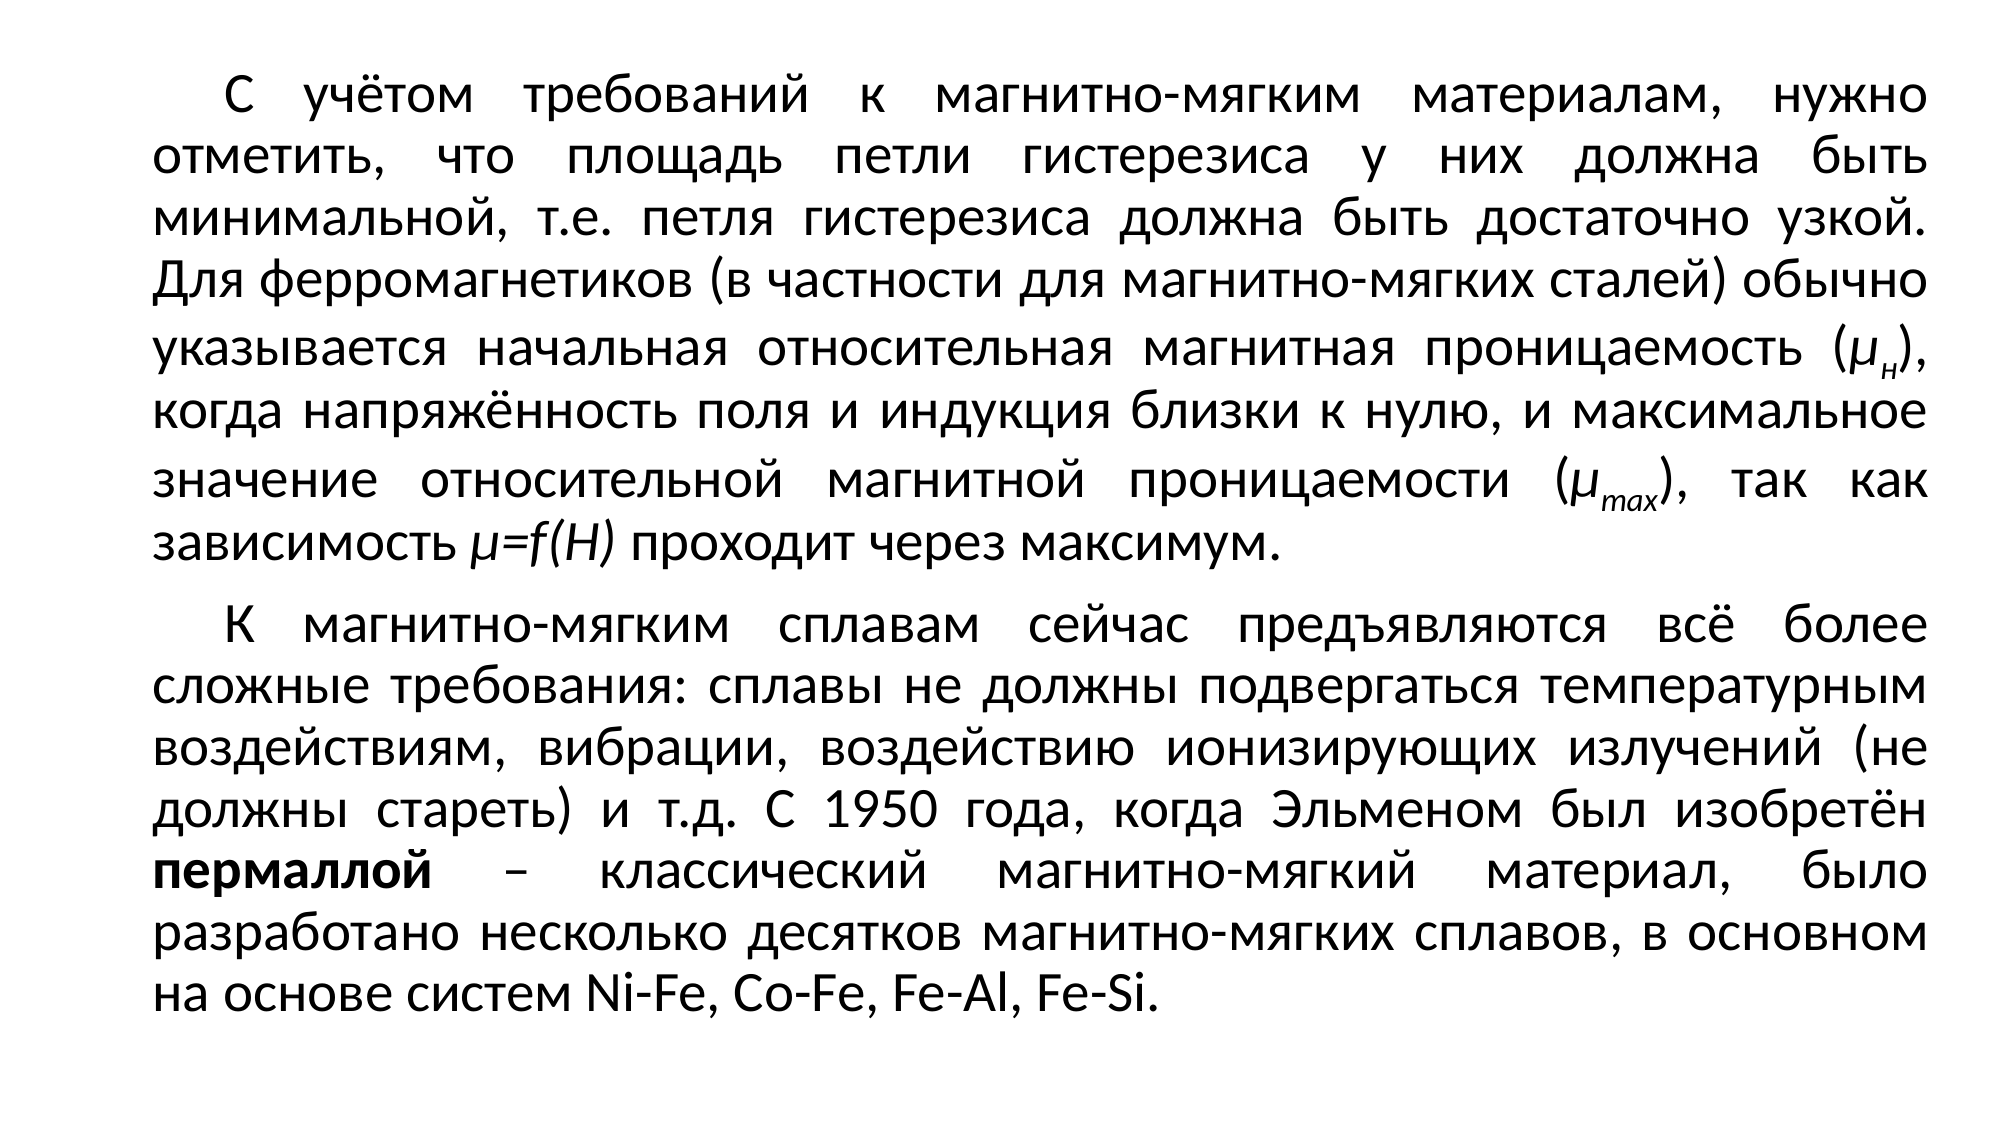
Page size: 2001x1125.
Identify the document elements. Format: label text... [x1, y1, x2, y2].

list С учётом требований к магнитно-мягким материалам, нужно отметить, что площадь петли гистерезиса у них должна быть минимальной, т.е. петля гистерезиса должна быть достаточно узкой. Для ферромагнетиков (в частности для магнитно-мягких сталей) обычно указывается начальная относительная магнитная проницаемость (μн), когда напряжённость поля и индукция близки к нулю, и максимальное значение относительной магнитной проницаемости (μmax), так как зависимость μ=f(H) проходит через максимум. К магнитно-мягким сплавам сейчас предъявляются всё более сложные требования: сплавы не должны подвергаться температурным воздействиям, вибрации, воздействию ионизирующих излучений (не должны стареть) и т.д. С 1950 года, когда Эльменом был изобретён пермаллой – классический магнитно-мягкий материал, было разработано несколько десятков магнитно-мягких сплавов, в основном на основе систем Ni-Fe, Co-Fe, Fe-Al, Fe-Si. [137, 55, 1944, 1085]
